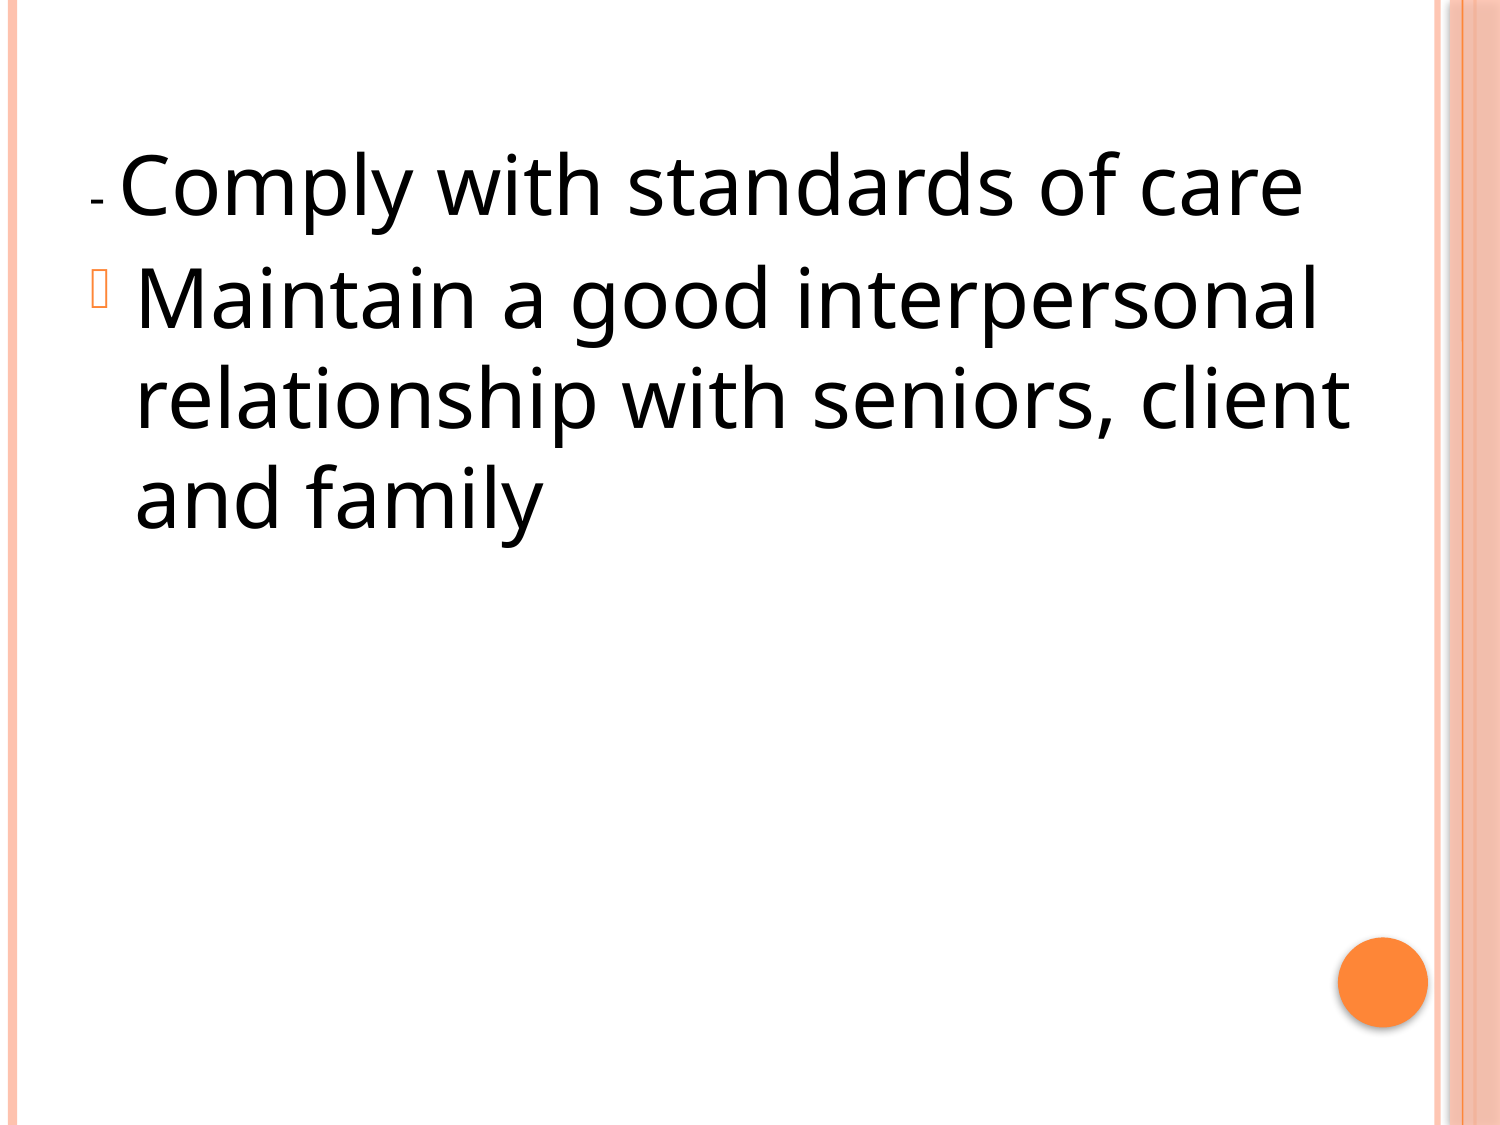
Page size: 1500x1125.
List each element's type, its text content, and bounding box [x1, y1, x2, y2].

list - Comply with standards of care Maintain a good interpersonal relationship with seniors, client and family [75, 125, 1425, 1000]
